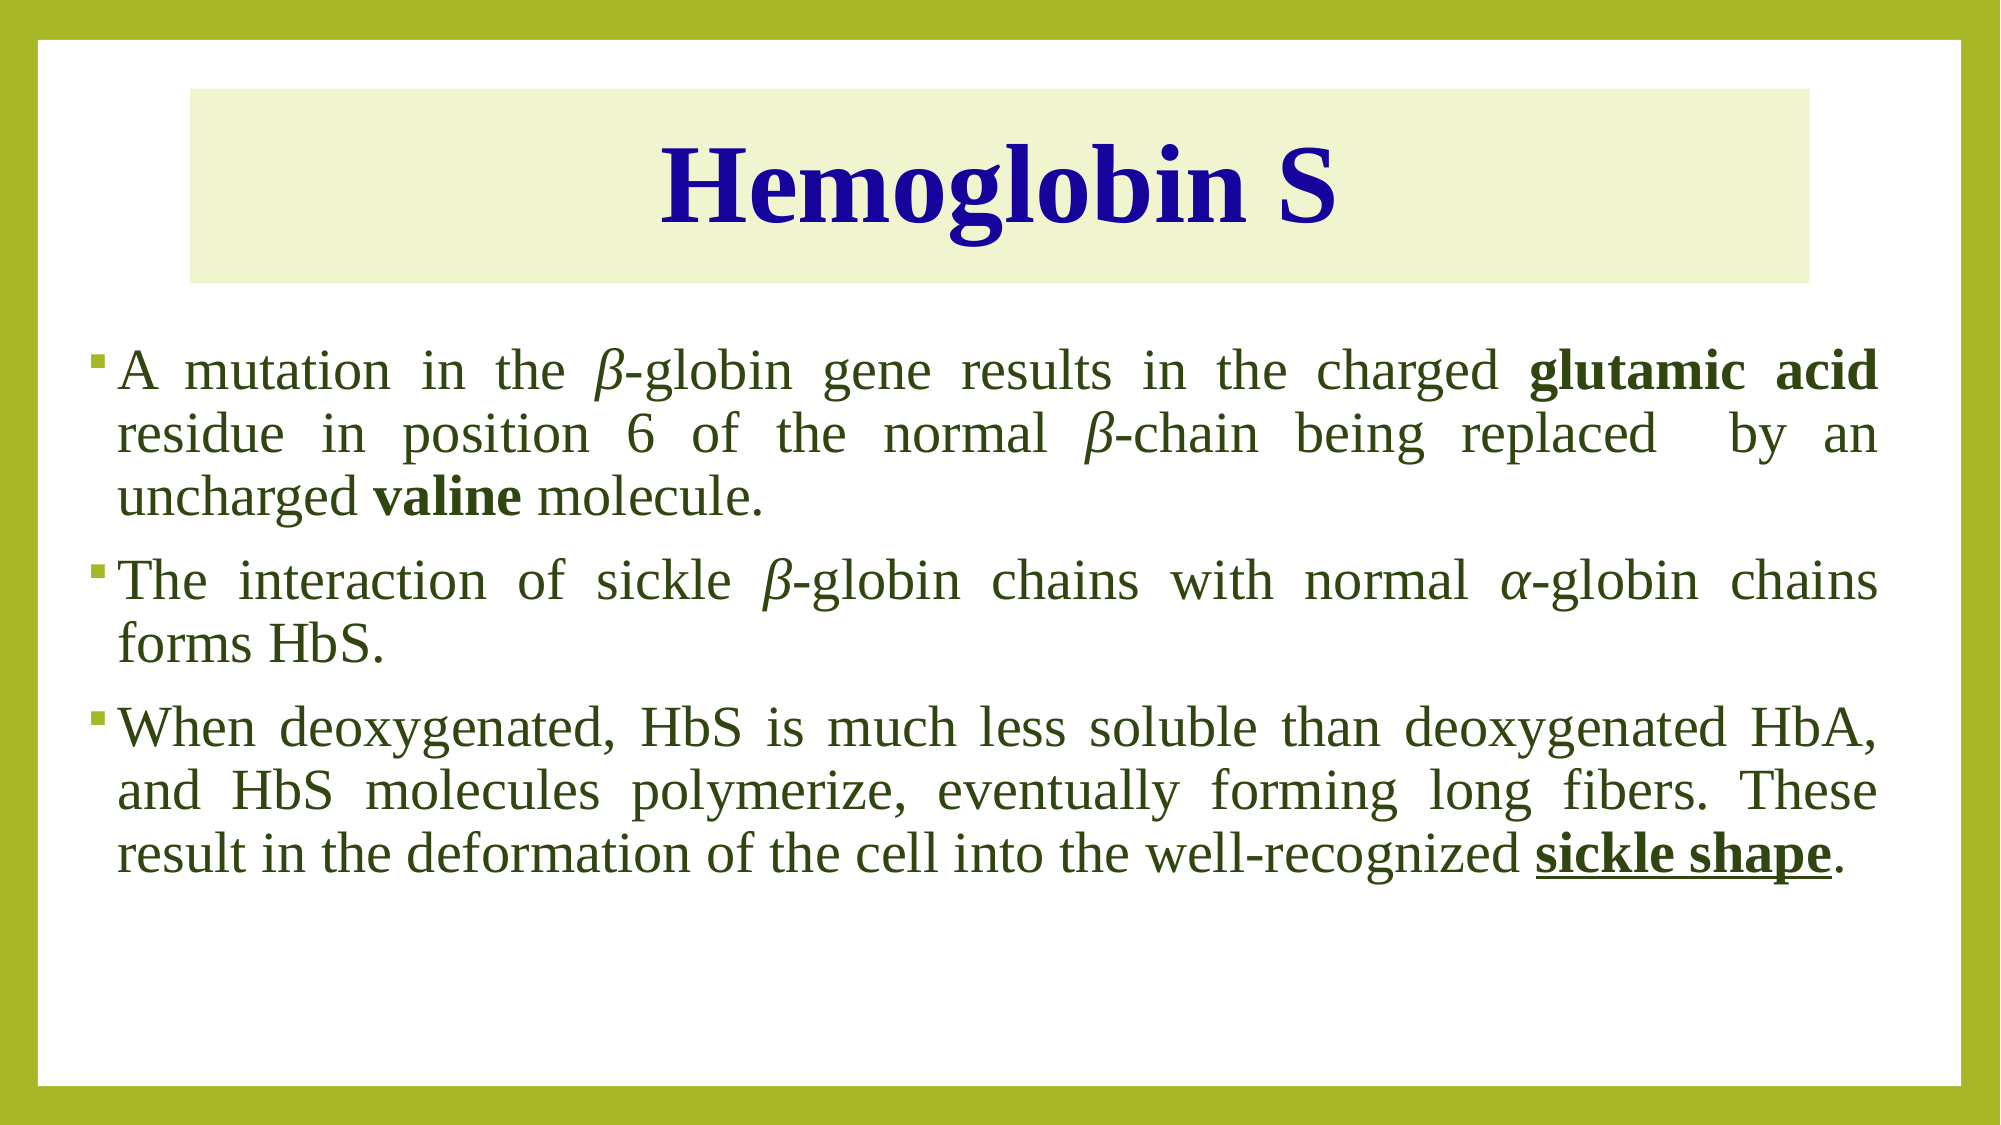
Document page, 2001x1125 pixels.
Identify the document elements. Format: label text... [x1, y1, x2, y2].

list A mutation in the β-globin gene results in the charged glutamic acid residue in position 6 of the normal β-chain being replaced by an uncharged valine molecule. The interaction of sickle β-globin chains with normal α-globin chains forms HbS. When deoxygenated, HbS is much less soluble than deoxygenated HbA, and HbS molecules polymerize, eventually forming long fibers. These result in the deformation of the cell into the well-recognized sickle shape. [64, 332, 1895, 976]
title Hemoglobin S [189, 88, 1810, 284]
